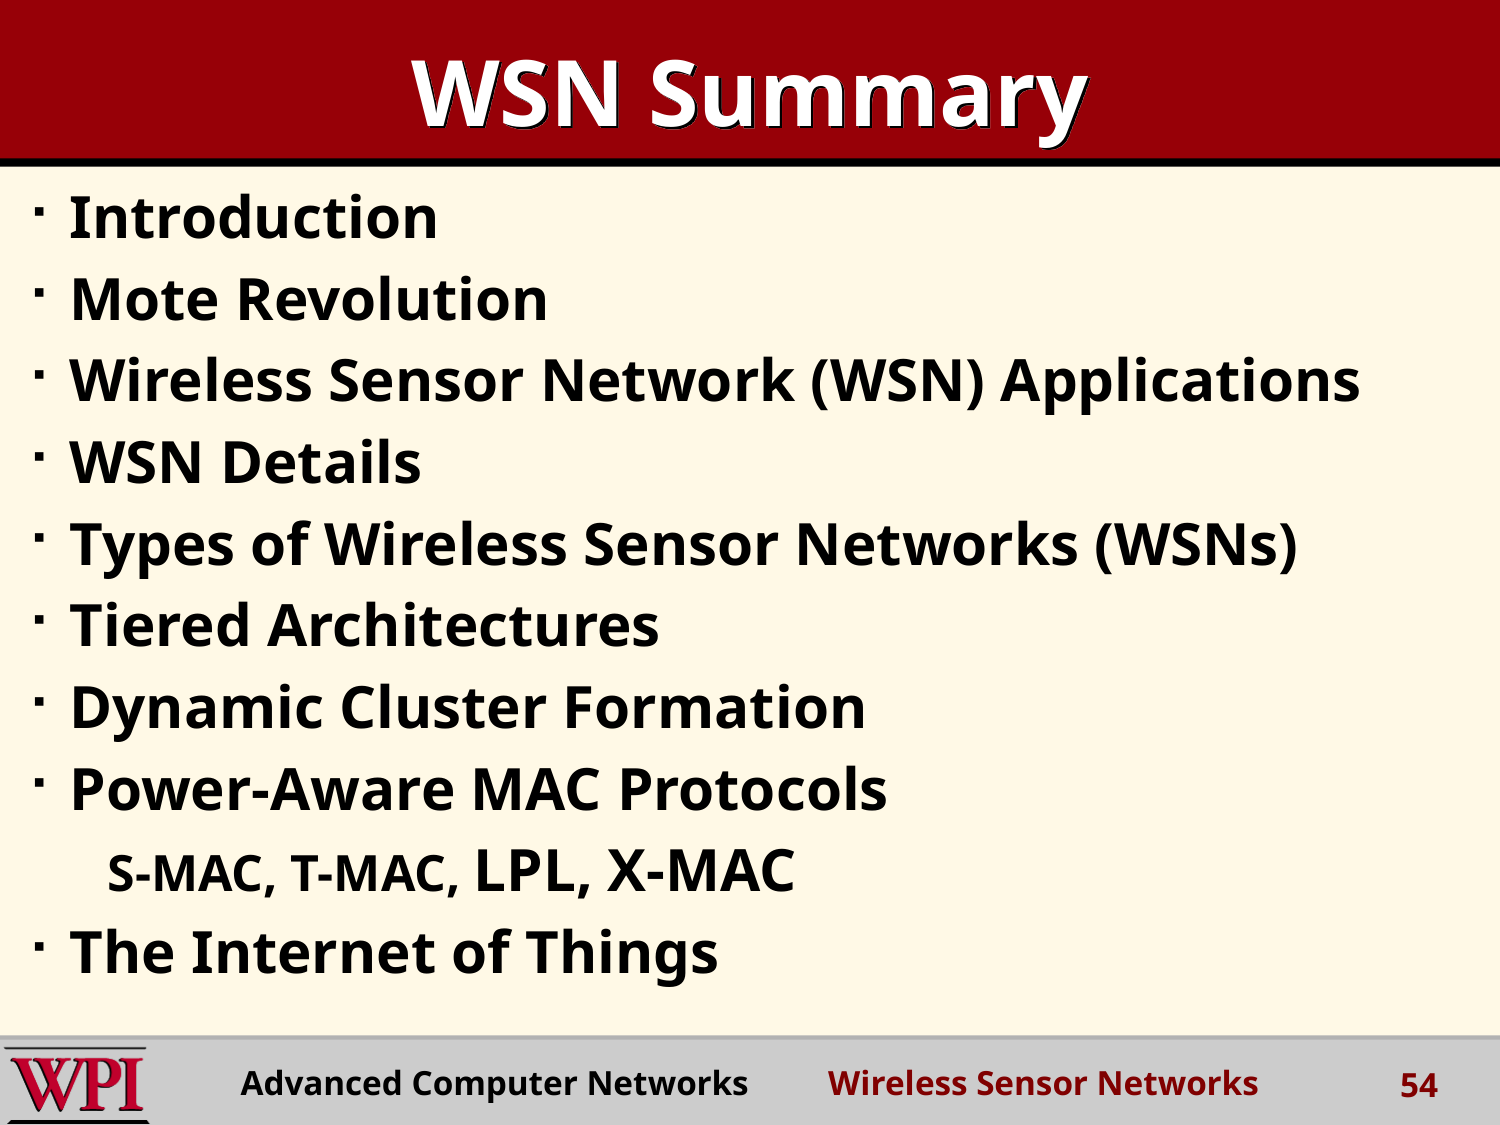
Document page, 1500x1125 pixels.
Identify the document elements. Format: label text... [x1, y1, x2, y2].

title WSN Summary [29, 18, 1471, 150]
picture [0, 1040, 1500, 1125]
slide_number 54 [1344, 1056, 1495, 1107]
list Introduction Mote Revolution Wireless Sensor Network (WSN) Applications WSN Details Types of Wireless Sensor Networks (WSNs) Tiered Architectures Dynamic Cluster Formation Power-Aware MAC Protocols S-MAC, T-MAC, LPL, X-MAC The Internet of Things [17, 172, 1483, 1012]
picture [0, 167, 1500, 1035]
picture [0, 0, 1500, 158]
footer Advanced Computer Networks Wireless Sensor Networks [163, 1054, 1337, 1122]
